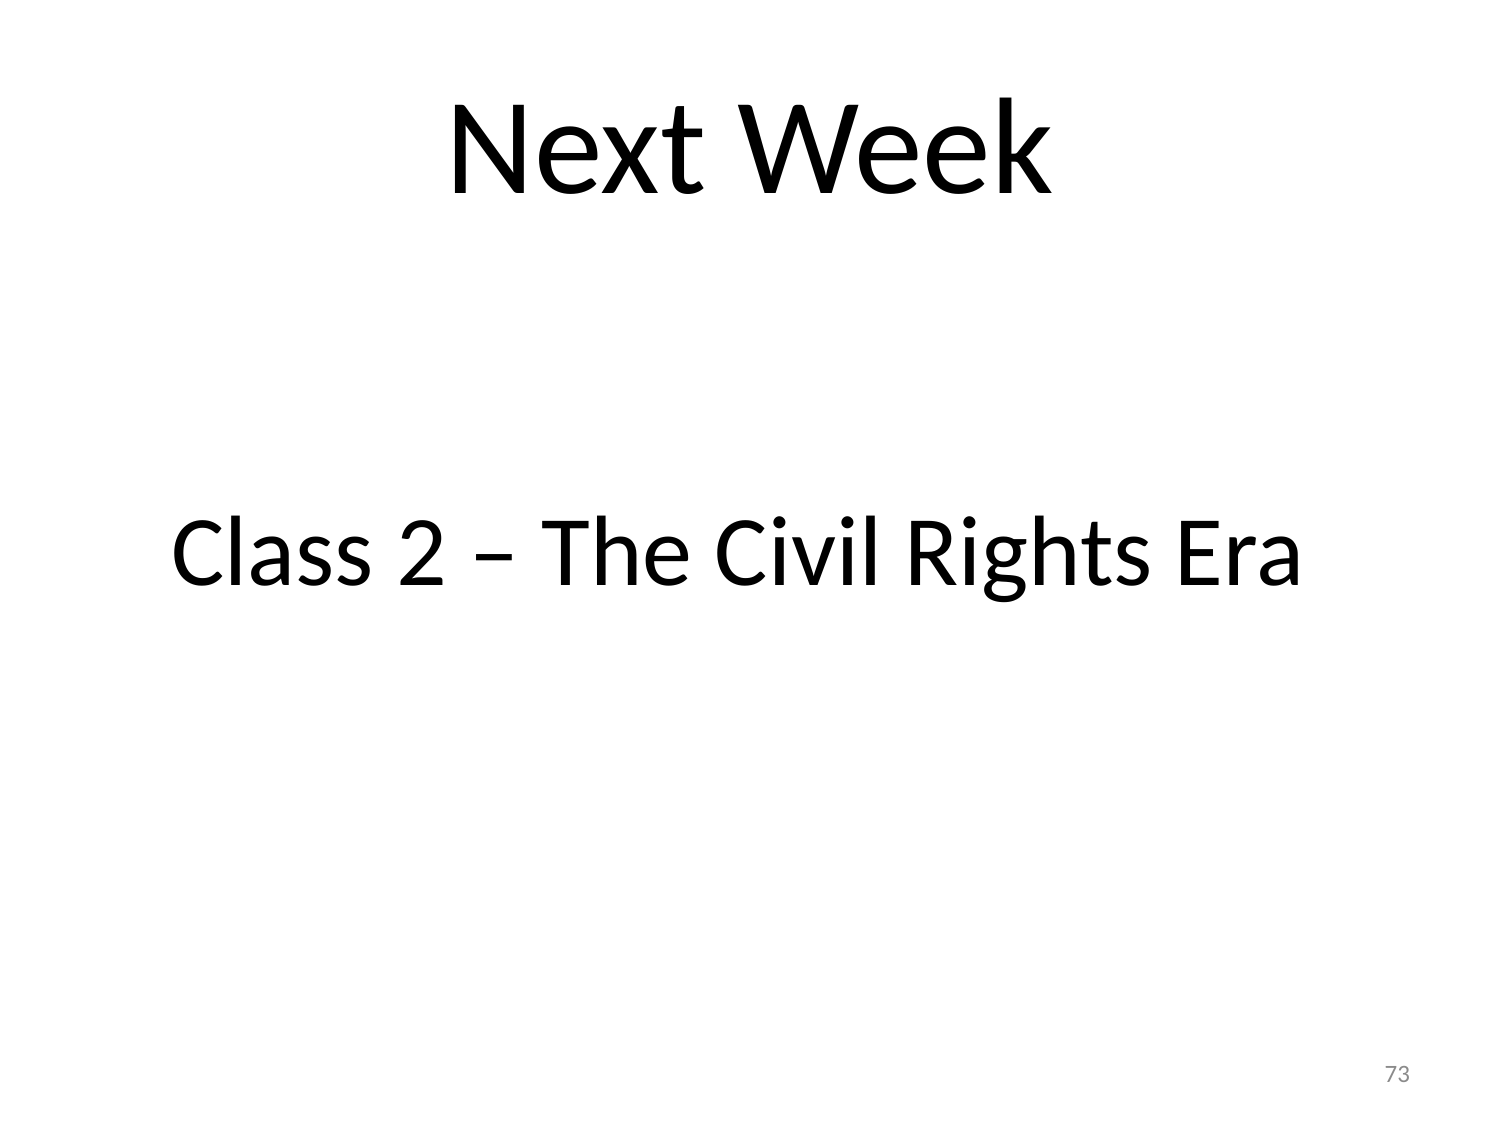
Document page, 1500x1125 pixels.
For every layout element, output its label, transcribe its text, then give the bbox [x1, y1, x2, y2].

slide_number 73 [1074, 1042, 1425, 1103]
title Next Week [75, 45, 1425, 233]
list Class 2 – The Civil Rights Era [75, 262, 1425, 1005]
